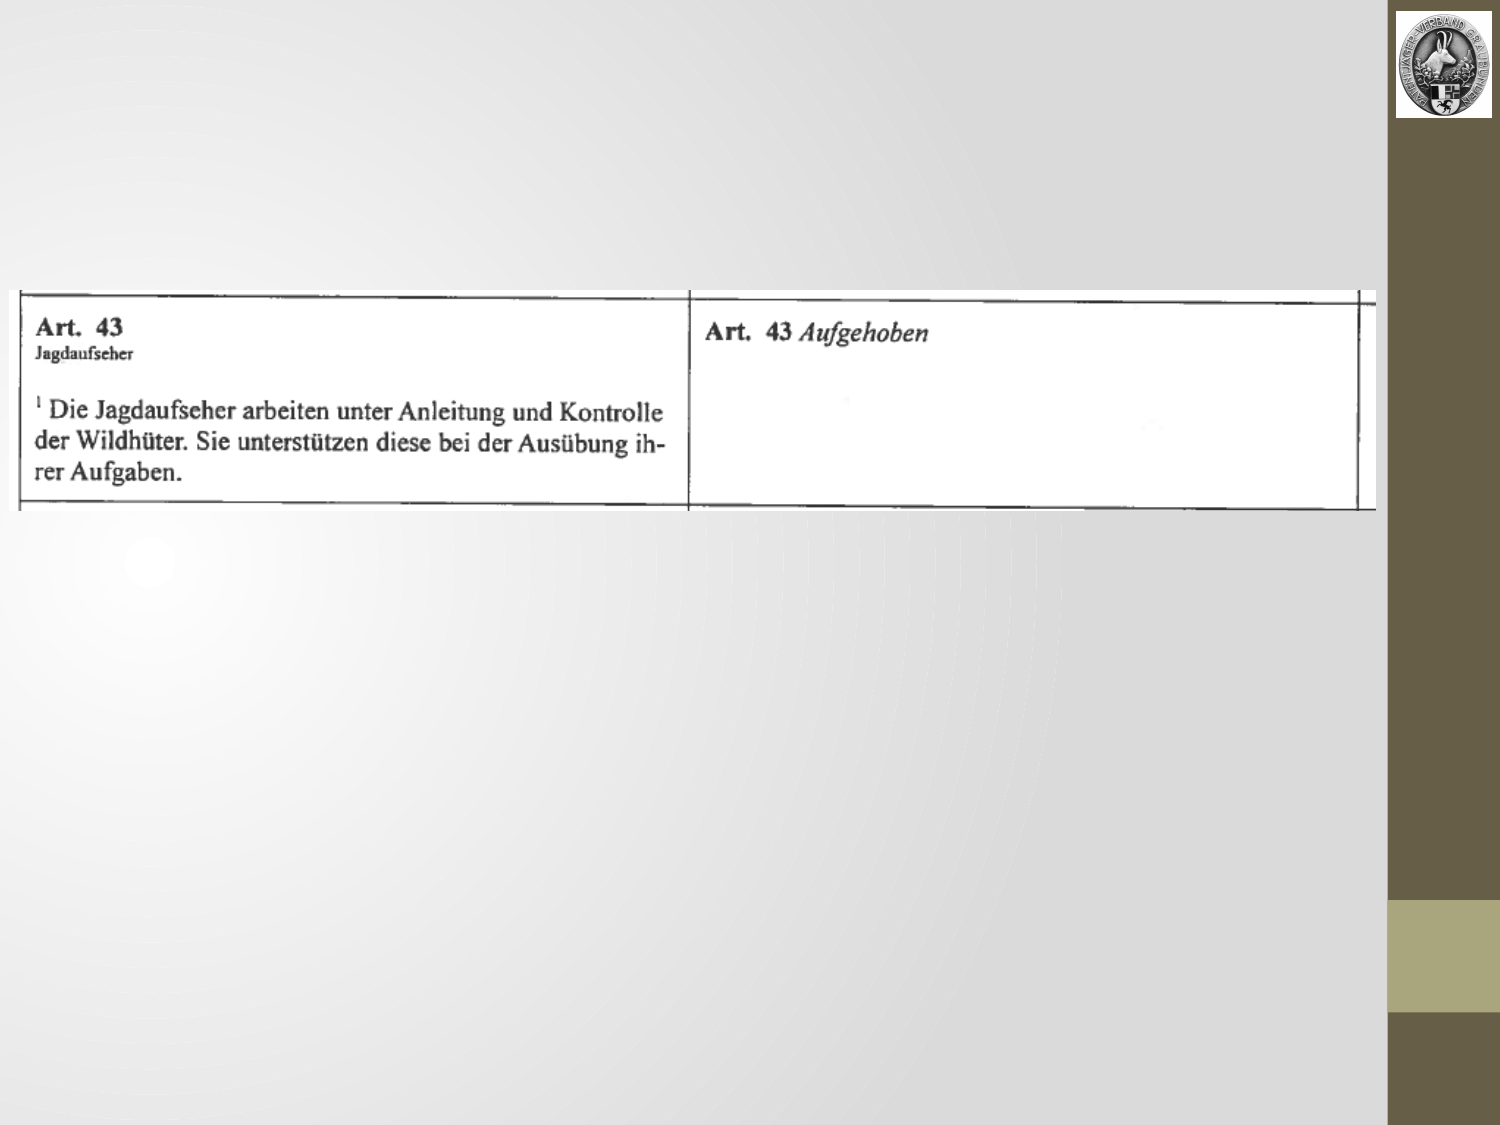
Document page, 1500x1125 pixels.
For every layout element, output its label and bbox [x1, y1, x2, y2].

picture [8, 290, 1377, 512]
picture [1396, 11, 1492, 119]
